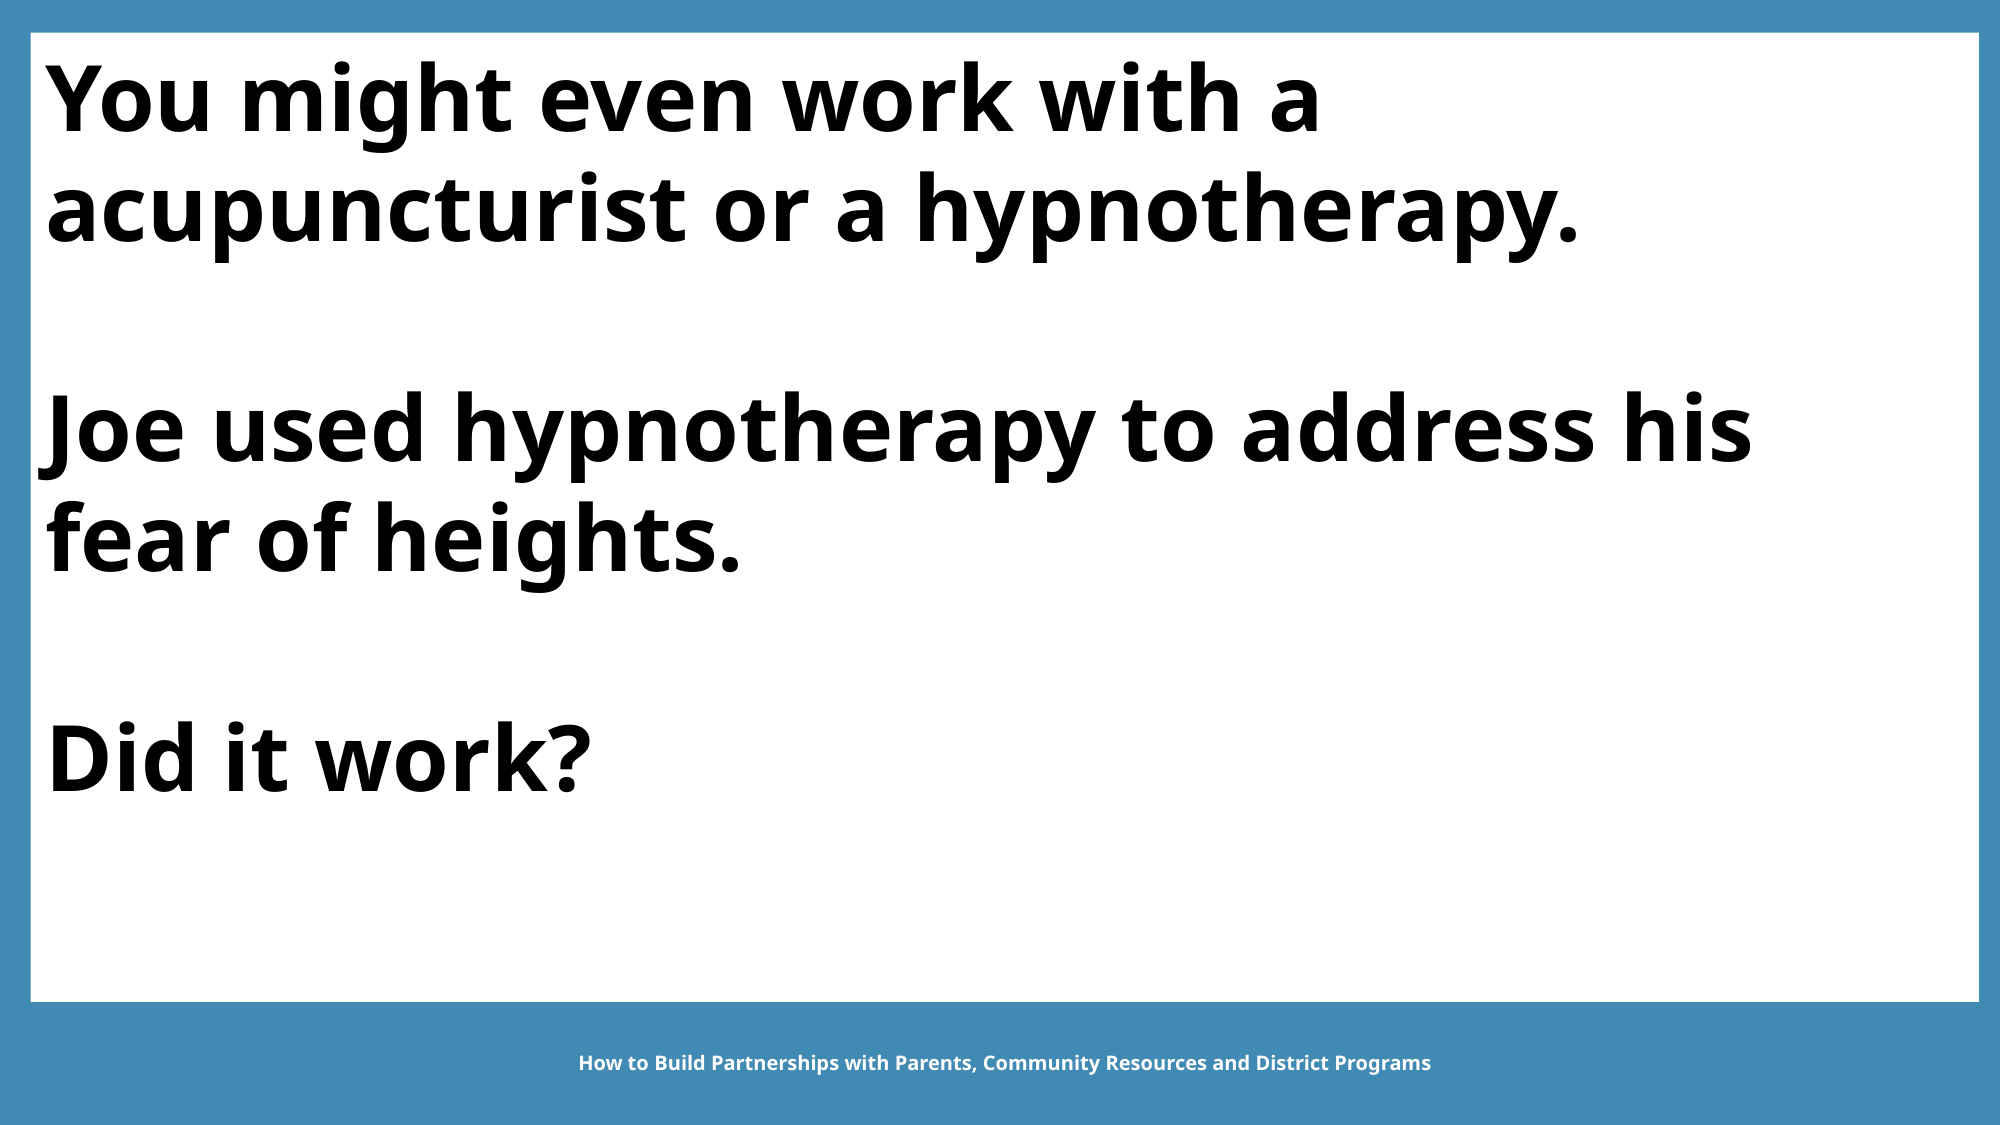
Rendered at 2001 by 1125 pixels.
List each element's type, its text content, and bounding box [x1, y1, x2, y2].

text_box You might even work with a acupuncturist or a hypnotherapy. Joe used hypnotherapy to address his fear of heights. Did it work? [30, 32, 1979, 1002]
subtitle How to Build Partnerships with Parents, Community Resources and District Programs [30, 1042, 1979, 1106]
